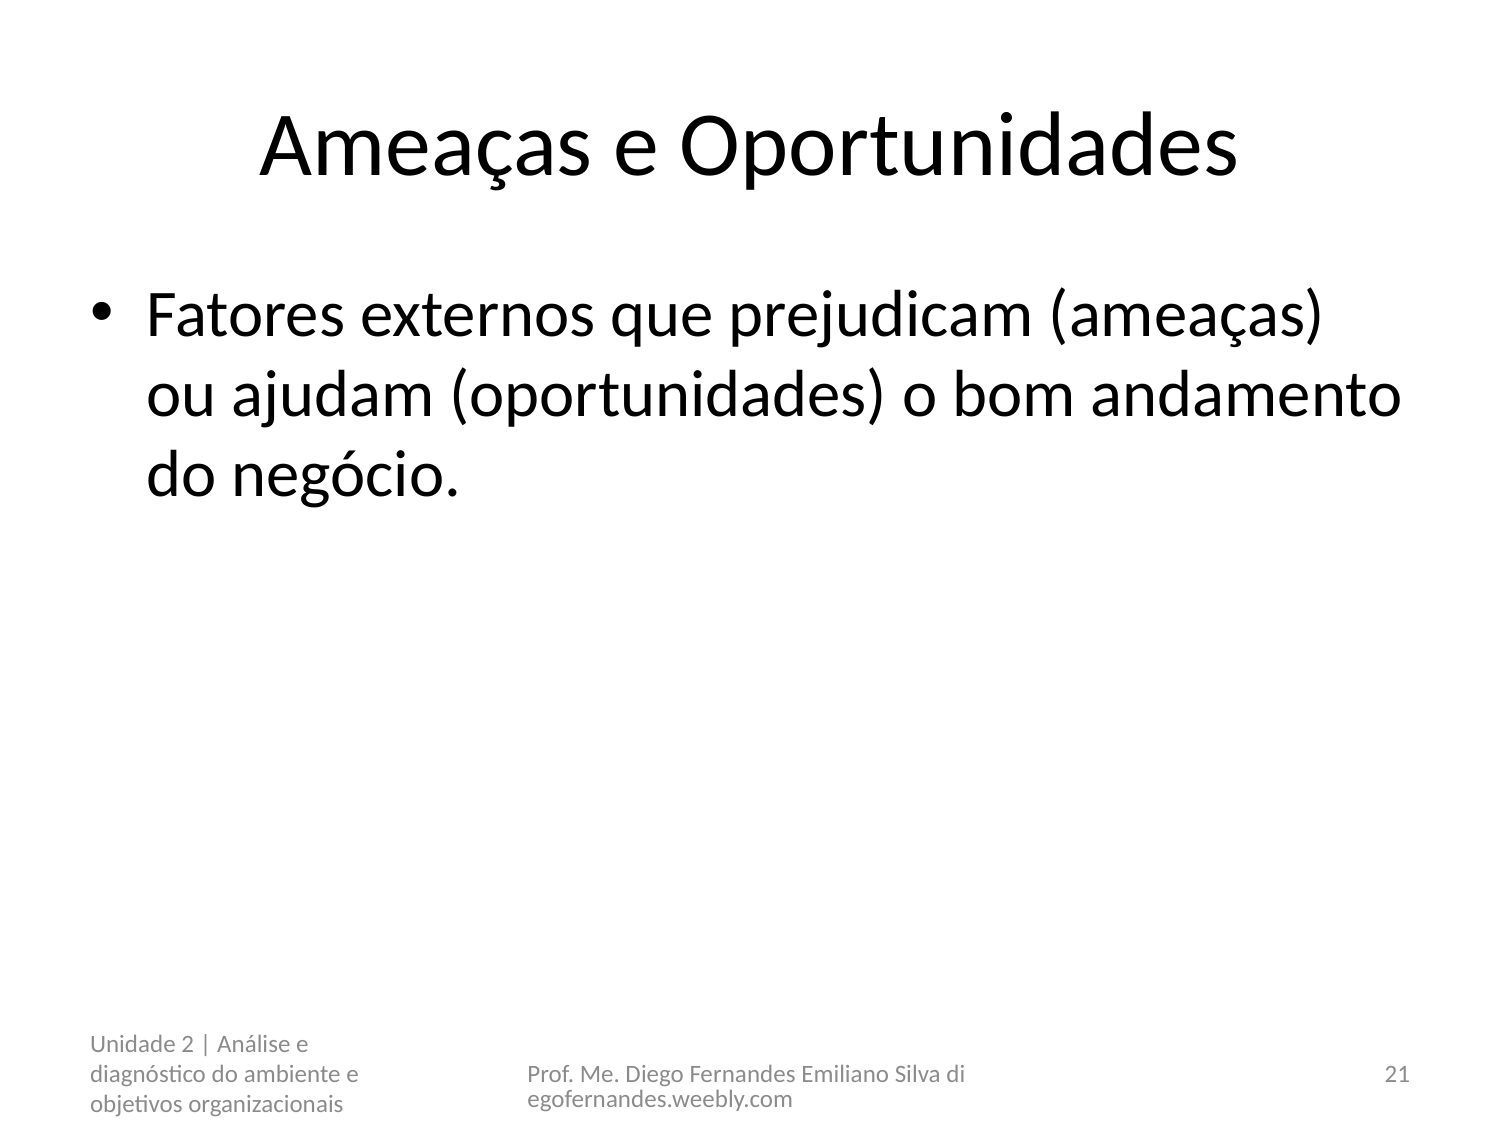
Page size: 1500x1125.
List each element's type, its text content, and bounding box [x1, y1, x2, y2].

footer Prof. Me. Diego Fernandes Emiliano Silva diegofernandes.weebly.com [512, 1042, 988, 1103]
list Fatores externos que prejudicam (ameaças) ou ajudam (oportunidades) o bom andamento do negócio. [75, 262, 1425, 1005]
slide_number 21 [1074, 1042, 1425, 1103]
title Ameaças e Oportunidades [75, 45, 1425, 233]
slide_number Unidade 2 | Análise e diagnóstico do ambiente e objetivos organizacionais [75, 1042, 425, 1103]
